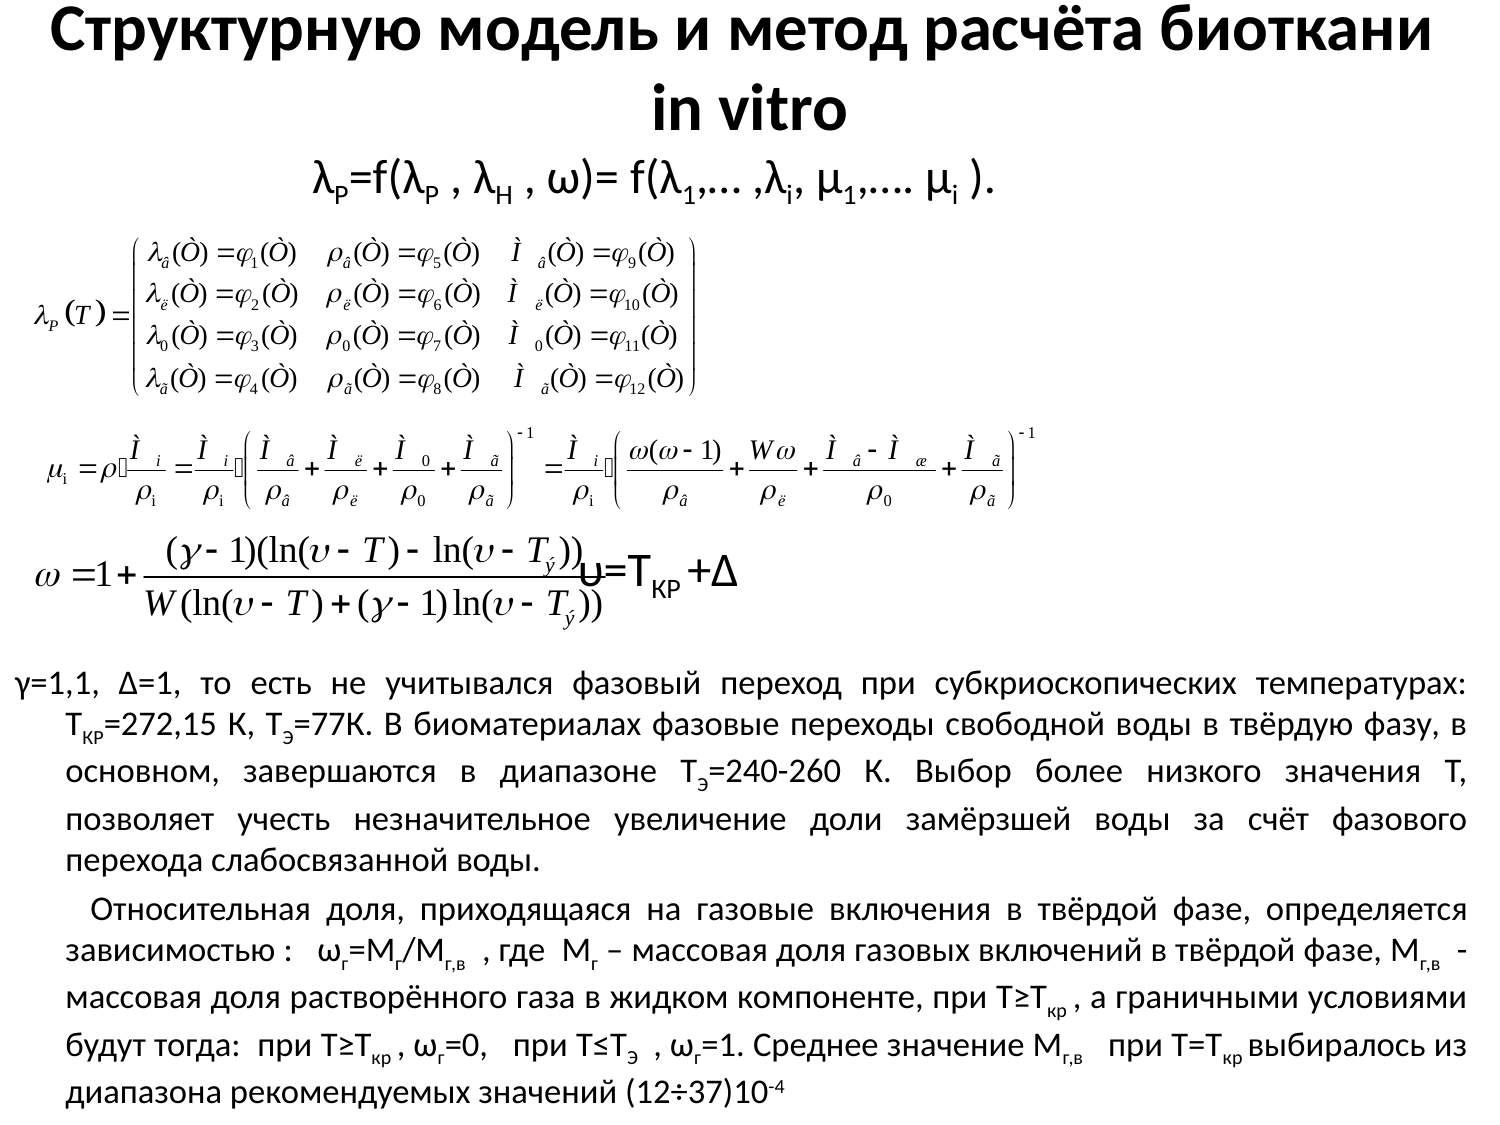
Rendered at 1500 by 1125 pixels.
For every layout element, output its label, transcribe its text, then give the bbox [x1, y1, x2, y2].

title Структурную модель и метод расчёта биоткани in vitro [0, 0, 1500, 128]
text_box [40, 420, 1039, 516]
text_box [29, 526, 615, 634]
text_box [29, 231, 703, 404]
list λР=f(λР , λН , ω)= f(λ1,… ,λi, μ1,…. μi ). υ=TКР +Δ γ=1,1, Δ=1, то есть не учитывался фазовый переход при субкриоскопических температурах: ТКР=272,15 К, ТЭ=77К. В биоматериалах фазовые переходы свободной воды в твёрдую фазу, в основном, завершаются в диапазоне ТЭ=240-260 К. Выбор более низкого значения Т, позволяет учесть незначительное увеличение доли замёрзшей воды за счёт фазового перехода слабосвязанной воды. Относительная доля, приходящаяся на газовые включения в твёрдой фазе, определяется зависимостью : ωг=Мг/Мг,в , где Мг – массовая доля газовых включений в твёрдой фазе, Мг,в - массовая доля растворённого газа в жидком компоненте, при Т≥Ткр , а граничными условиями будут тогда: при Т≥Ткр , ωг=0, при Т≤ТЭ , ωг=1. Среднее значение Мг,в при Т=Ткр выбиралось из диапазона рекомендуемых значений (12÷37)10-4 [0, 137, 1483, 1125]
